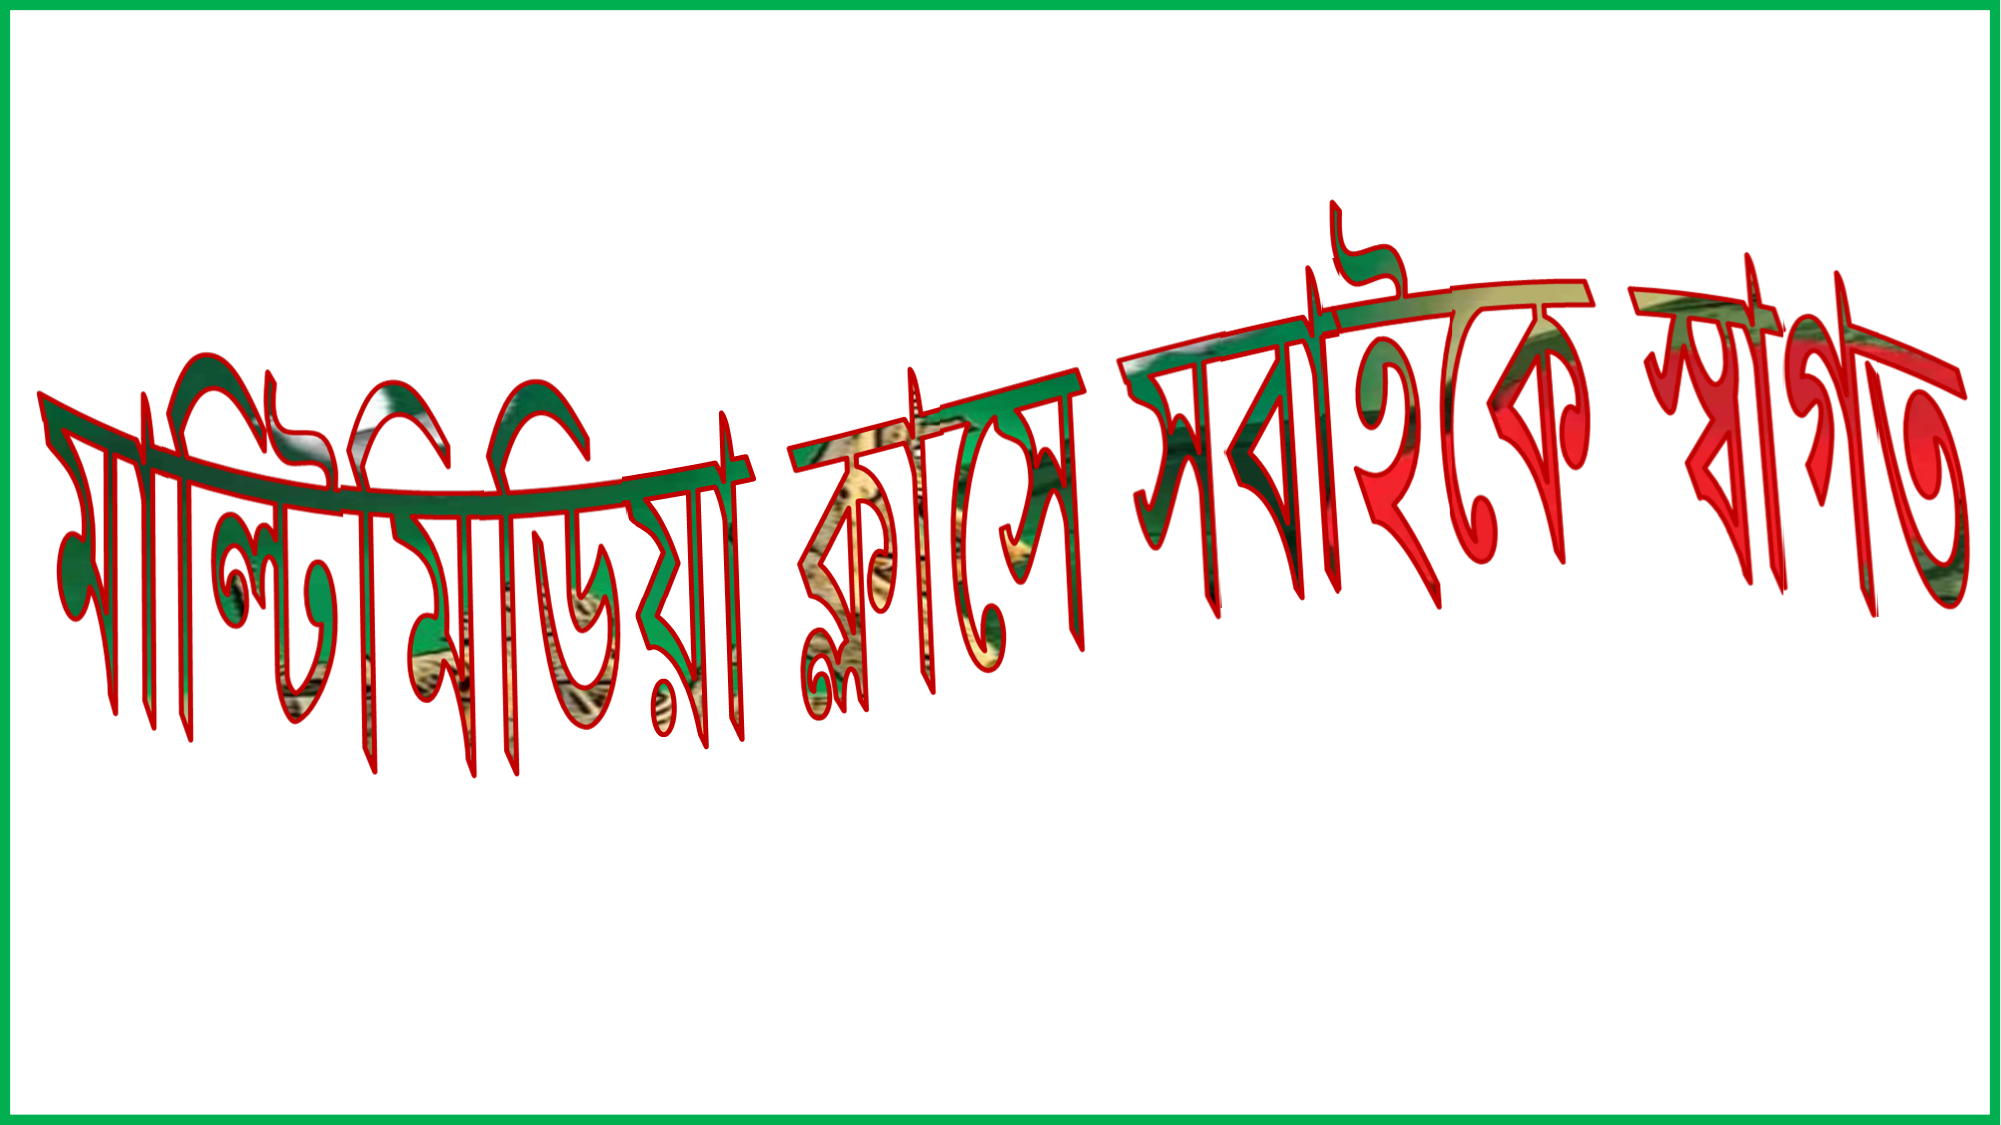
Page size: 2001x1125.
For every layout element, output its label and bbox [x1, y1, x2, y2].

picture [1622, 243, 1992, 622]
picture [777, 355, 1099, 735]
picture [35, 339, 761, 784]
picture [1113, 197, 1609, 637]
